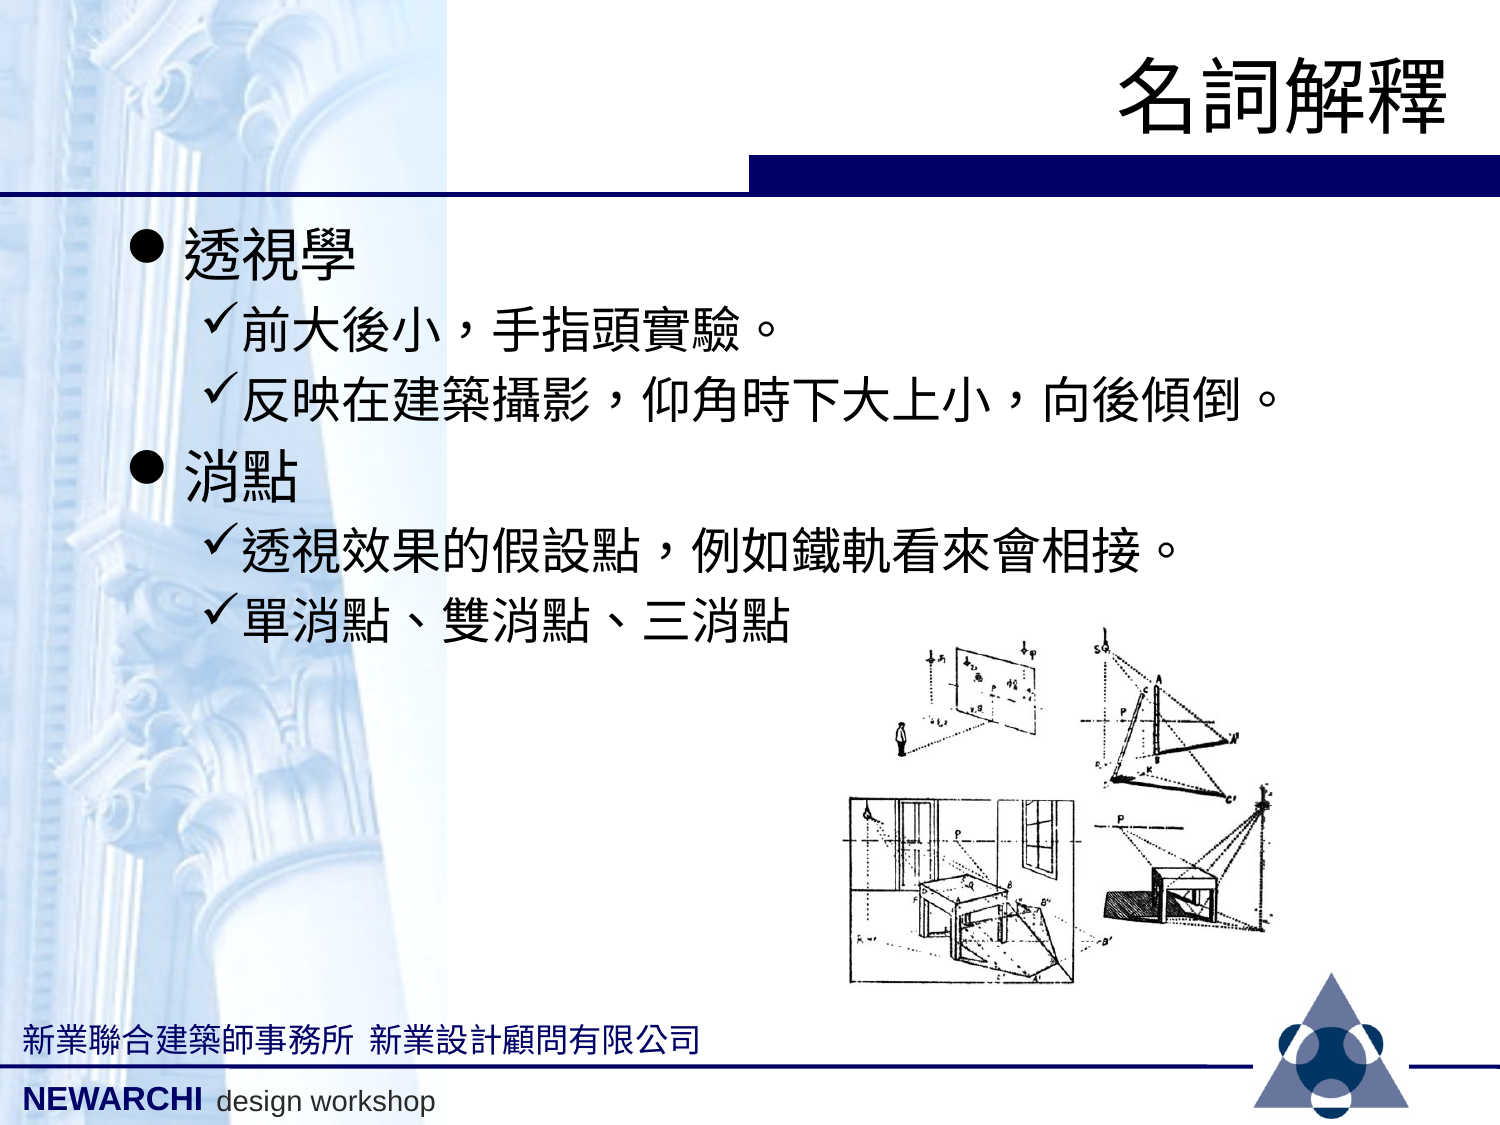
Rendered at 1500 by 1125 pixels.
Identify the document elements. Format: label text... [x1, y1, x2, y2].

picture [0, 1069, 447, 1125]
title 名詞解釋 [152, 35, 1465, 153]
list 透視學 前大後小，手指頭實驗。 反映在建築攝影，仰角時下大上小，向後傾倒。 消點 透視效果的假設點，例如鐵軌看來會相接。 單消點、雙消點、三消點 [35, 210, 1465, 740]
picture [0, 0, 447, 192]
picture [808, 621, 1409, 1119]
picture [0, 197, 447, 1064]
